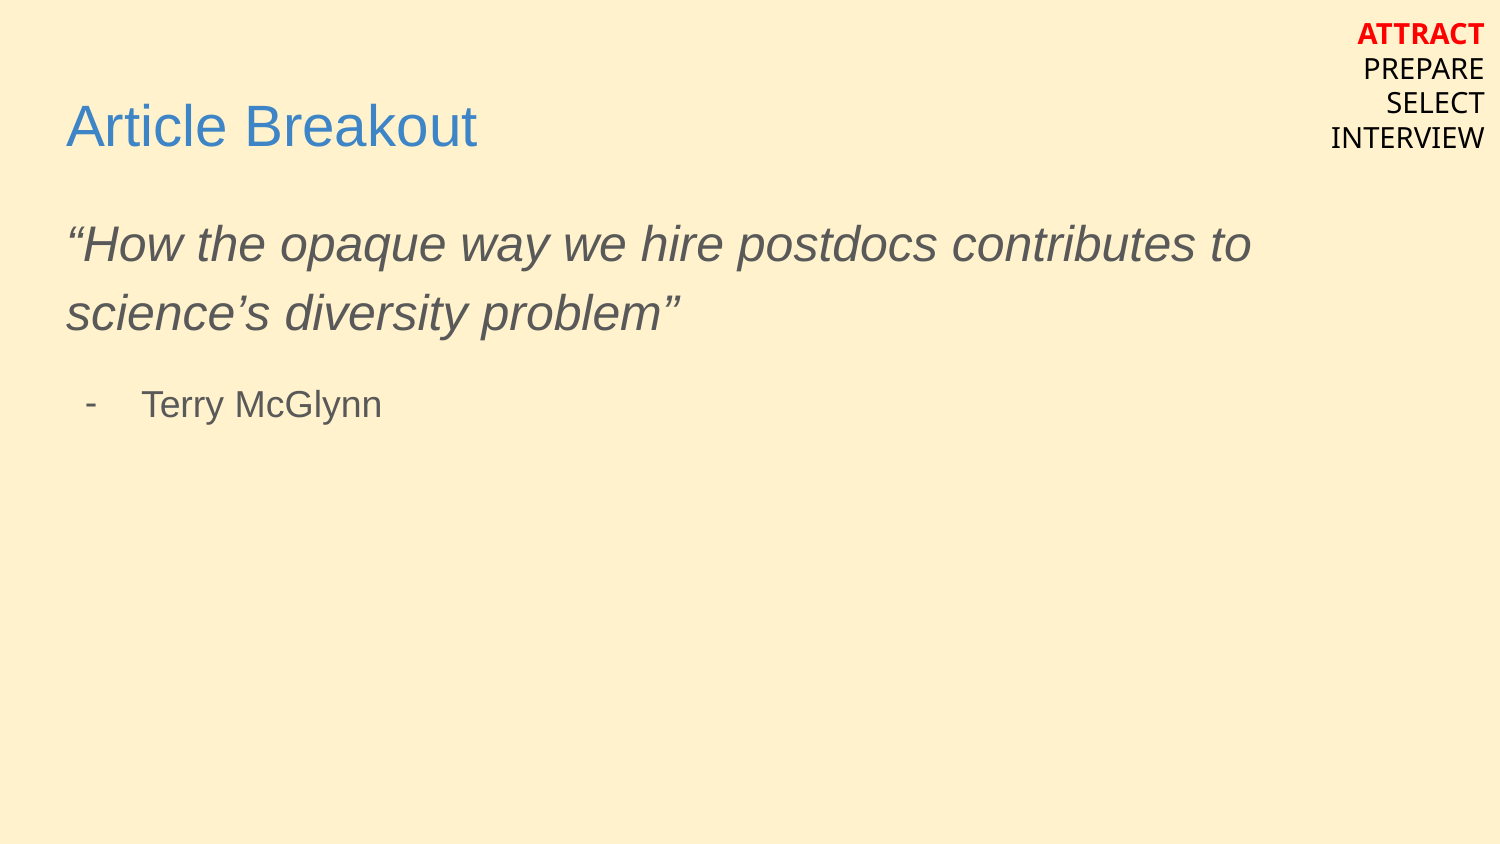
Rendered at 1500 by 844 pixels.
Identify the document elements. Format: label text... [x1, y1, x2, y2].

title Article Breakout [51, 72, 1236, 167]
text_box ATTRACT PREPARE SELECT INTERVIEW [1236, 0, 1500, 187]
list “How the opaque way we hire postdocs contributes to science’s diversity problem” Terry McGlynn [51, 186, 1449, 748]
